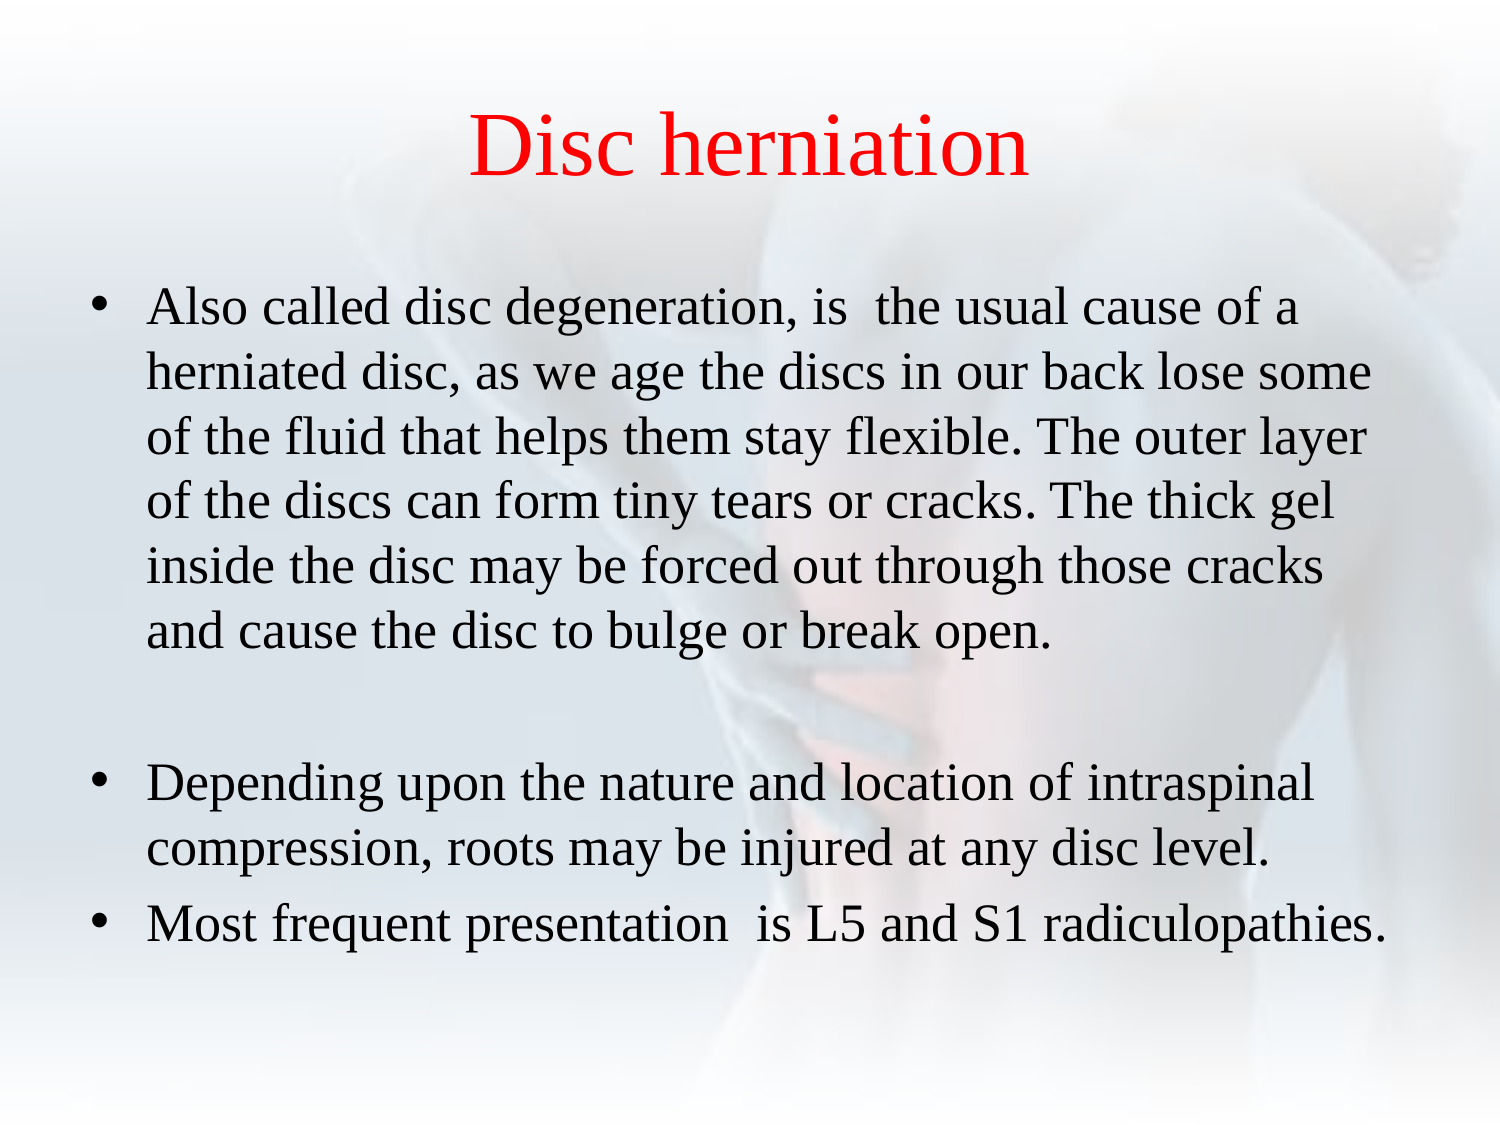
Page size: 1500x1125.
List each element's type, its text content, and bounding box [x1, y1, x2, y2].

list Also called disc degeneration, is the usual cause of a herniated disc, as we age the discs in our back lose some of the fluid that helps them stay flexible. The outer layer of the discs can form tiny tears or cracks. The thick gel inside the disc may be forced out through those cracks and cause the disc to bulge or break open. Depending upon the nature and location of intraspinal compression, roots may be injured at any disc level. Most frequent presentation is L5 and S1 radiculopathies. [75, 262, 1425, 1106]
title Disc herniation [75, 45, 1425, 233]
